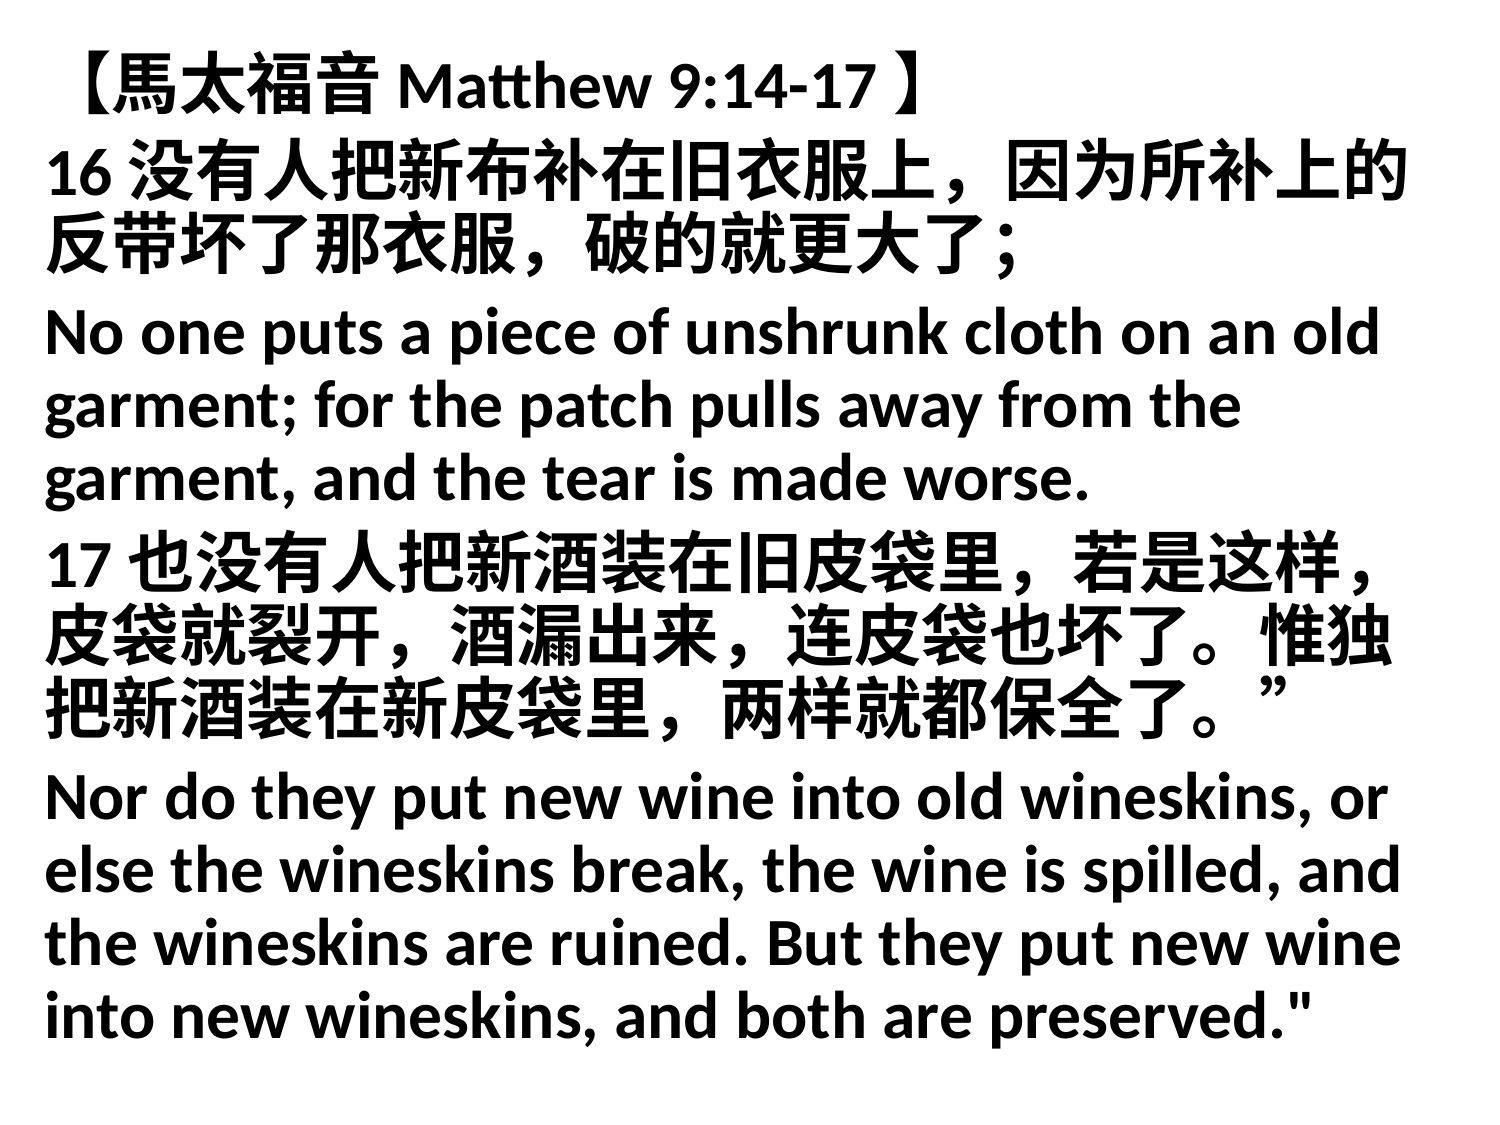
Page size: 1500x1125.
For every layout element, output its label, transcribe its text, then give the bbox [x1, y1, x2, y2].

subtitle 【馬太福音Matthew 9:14-17】 16没有人把新布补在旧衣服上，因为所补上的反带坏了那衣服，破的就更大了； No one puts a piece of unshrunk cloth on an old garment; for the patch pulls away from the garment, and the tear is made worse. 17也没有人把新酒装在旧皮袋里，若是这样，皮袋就裂开，酒漏出来，连皮袋也坏了。惟独把新酒装在新皮袋里，两样就都保全了。” Nor do they put new wine into old wineskins, or else the wineskins break, the wine is spilled, and the wineskins are ruined. But they put new wine into new wineskins, and both are preserved." [29, 42, 1459, 1083]
